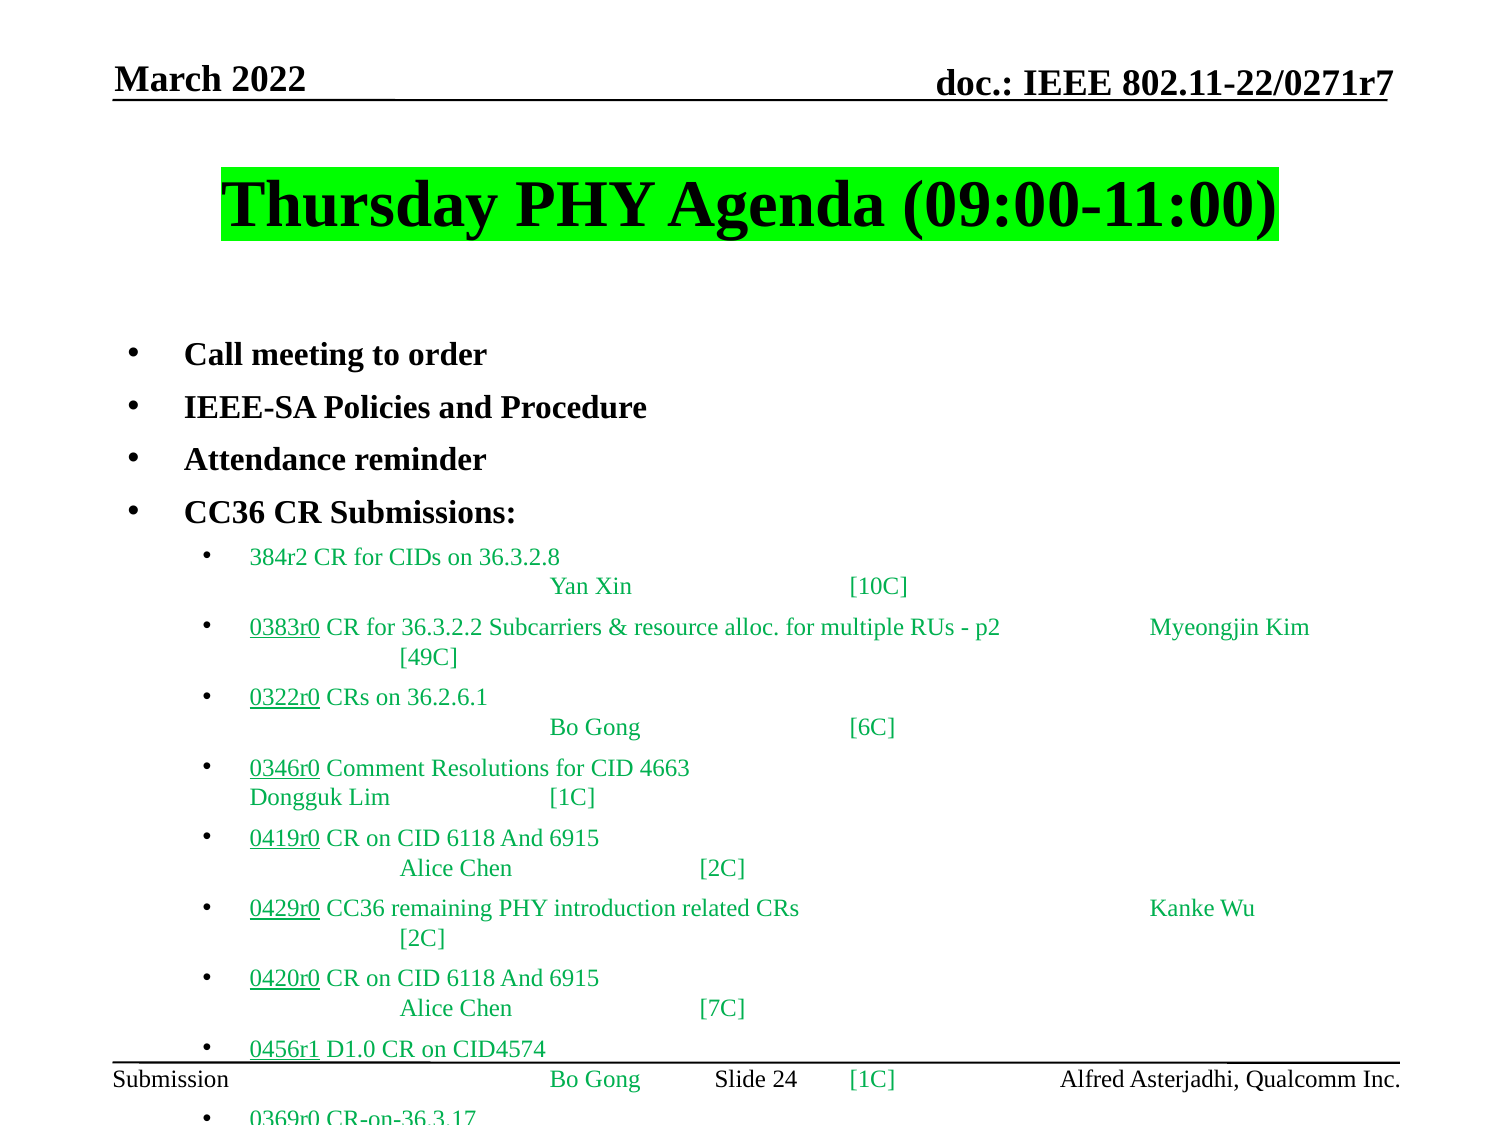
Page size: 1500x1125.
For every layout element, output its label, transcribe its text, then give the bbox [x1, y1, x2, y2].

title Thursday PHY Agenda (09:00-11:00) [112, 112, 1388, 288]
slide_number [114, 54, 423, 100]
footer Alfred Asterjadhi, Qualcomm Inc. [878, 1061, 1402, 1093]
list Call meeting to order IEEE-SA Policies and Procedure Attendance reminder CC36 CR Submissions: 384r2 CR for CIDs on 36.3.2.8 Yan Xin [10C] 0383r0 CR for 36.3.2.2 Subcarriers & resource alloc. for multiple RUs - p2 Myeongjin Kim [49C] 0322r0 CRs on 36.2.6.1 Bo Gong [6C] 0346r0 Comment Resolutions for CID 4663 Dongguk Lim [1C] 0419r0 CR on CID 6118 And 6915 Alice Chen [2C] 0429r0 CC36 remaining PHY introduction related CRs Kanke Wu [2C] 0420r0 CR on CID 6118 And 6915 Alice Chen [7C] 0456r1 D1.0 CR on CID4574 Bo Gong [1C] 0369r0 CR-on-36.3.17 Genadiy Tsodik [1C] AoB: Recess [112, 324, 1388, 1063]
slide_number Slide 24 [712, 1061, 800, 1123]
